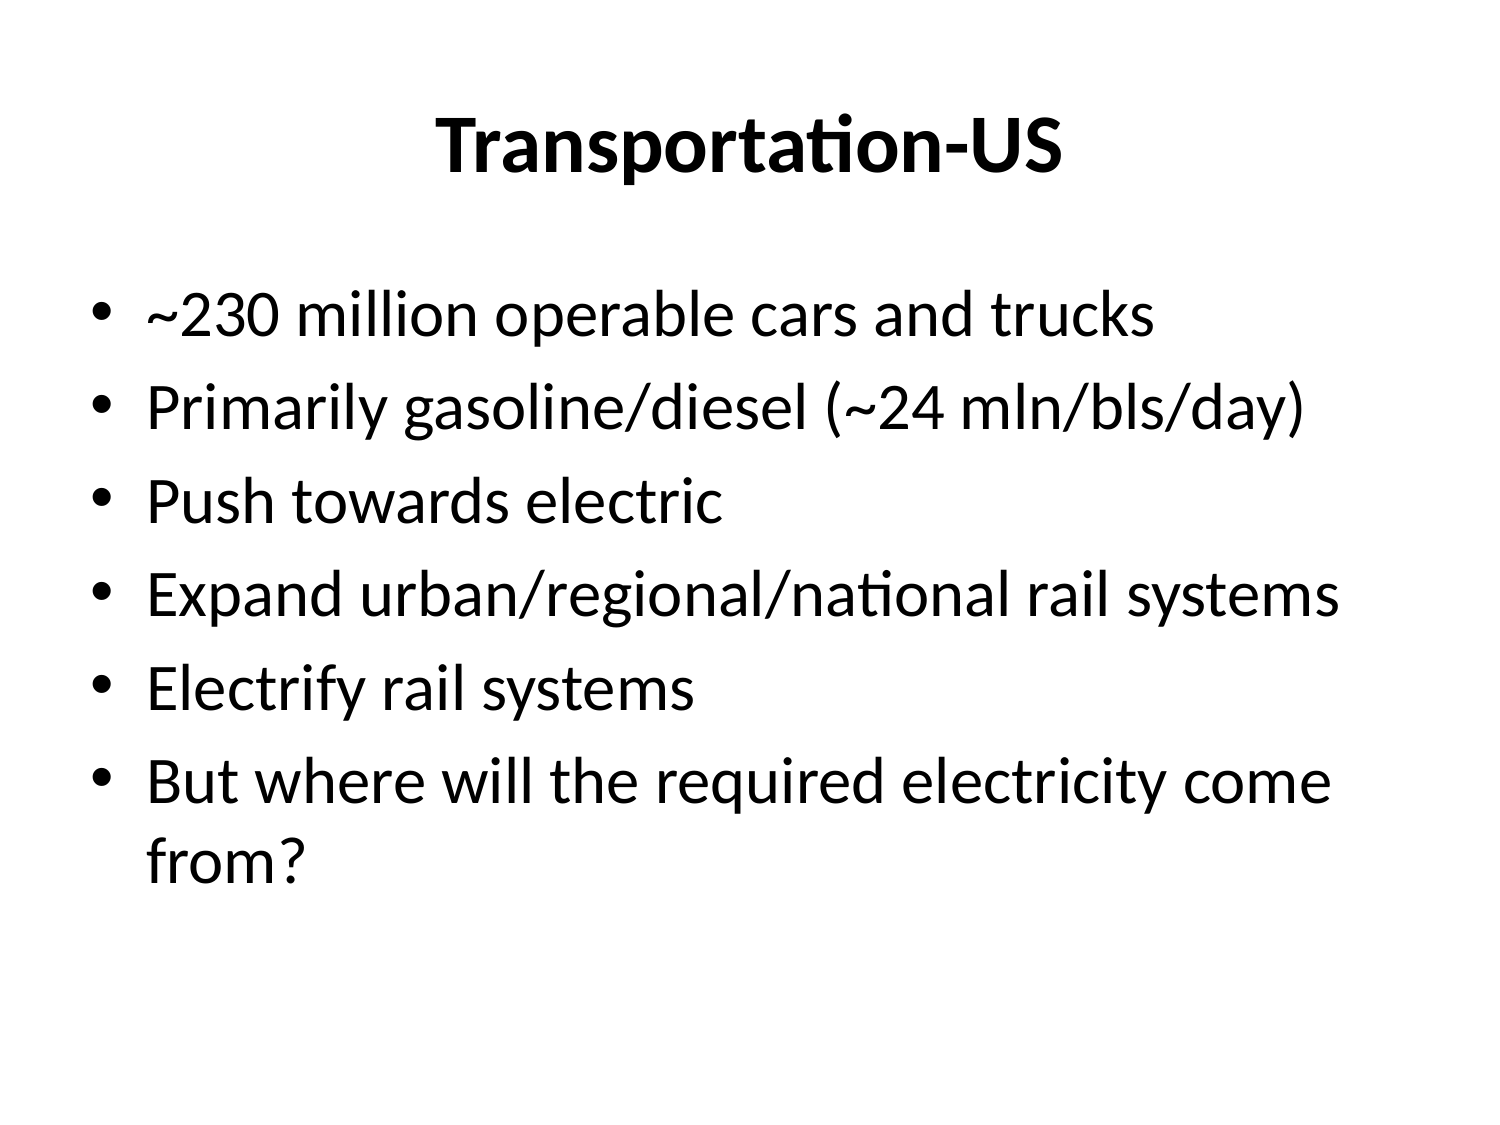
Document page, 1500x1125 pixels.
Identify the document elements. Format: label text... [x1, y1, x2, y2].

title Transportation-US [75, 45, 1425, 233]
list ~230 million operable cars and trucks Primarily gasoline/diesel (~24 mln/bls/day) Push towards electric Expand urban/regional/national rail systems Electrify rail systems But where will the required electricity come from? [75, 262, 1425, 1005]
